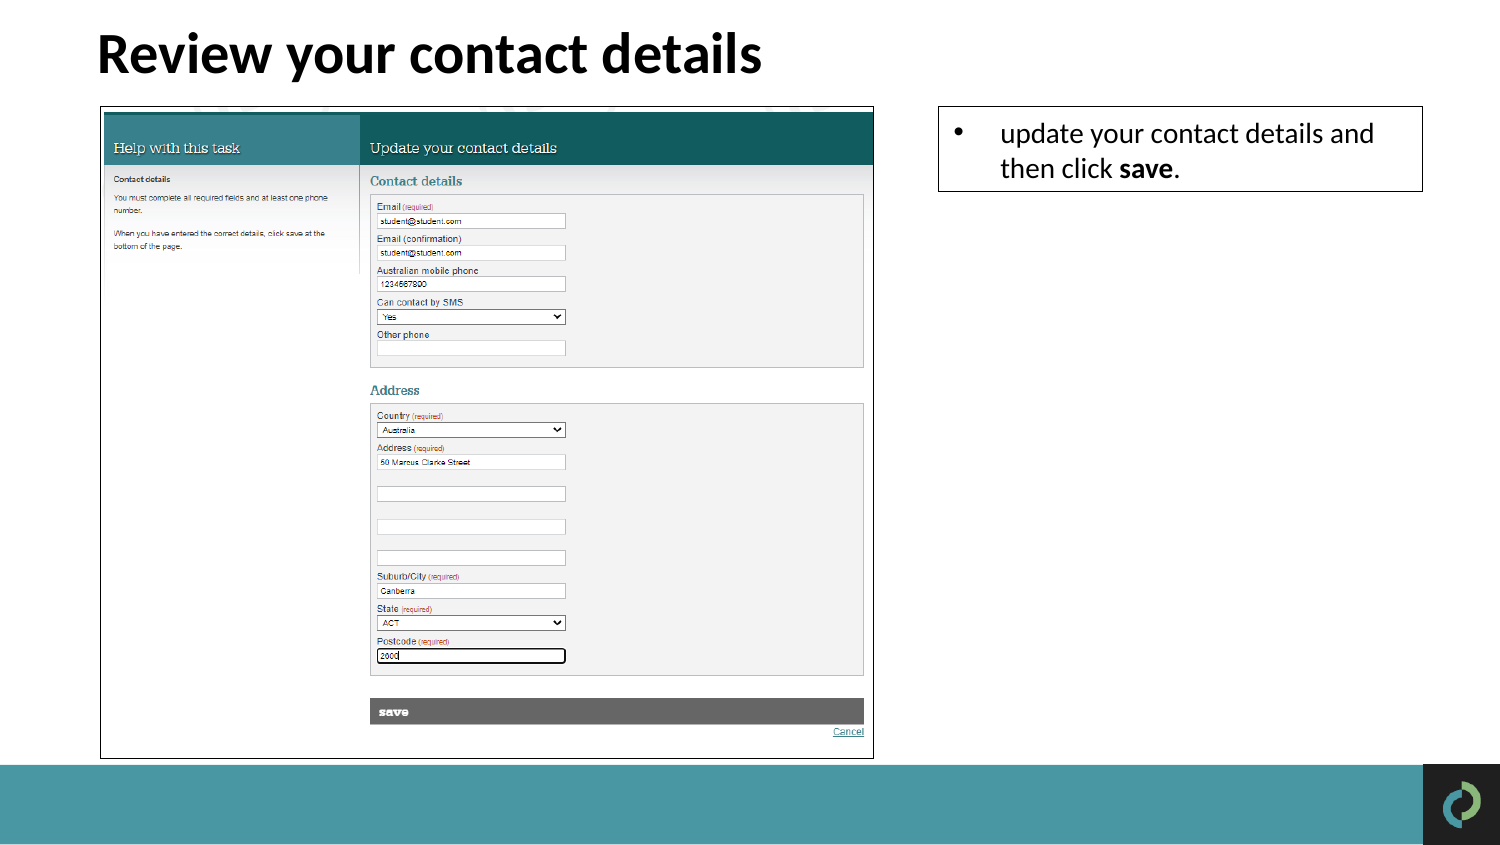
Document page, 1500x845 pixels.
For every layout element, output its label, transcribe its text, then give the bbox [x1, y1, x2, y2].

text_box Review your contact details [97, 15, 1421, 86]
text_box update your contact details and then click save. [938, 106, 1423, 192]
picture [100, 106, 874, 759]
picture [1423, 764, 1500, 845]
